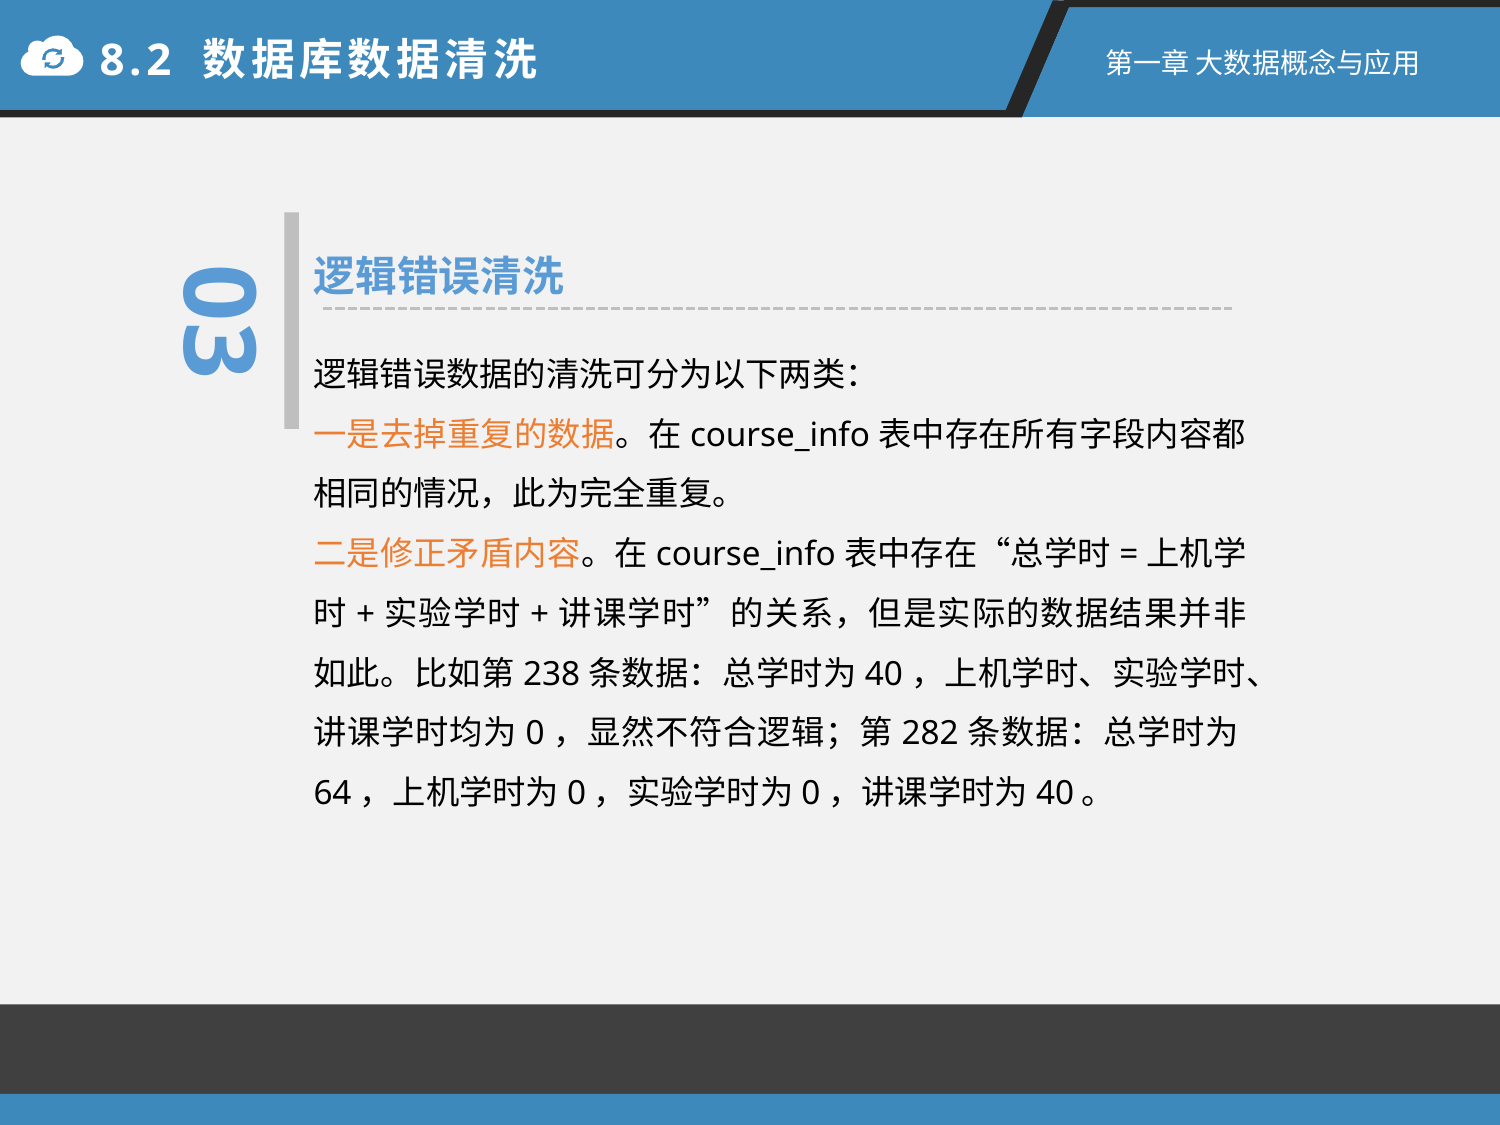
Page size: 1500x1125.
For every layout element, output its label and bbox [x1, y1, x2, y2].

text_box [0, 0, 1500, 118]
text_box [0, 1003, 1500, 1093]
text_box [0, 1093, 1500, 1125]
text_box [52, 212, 1262, 960]
